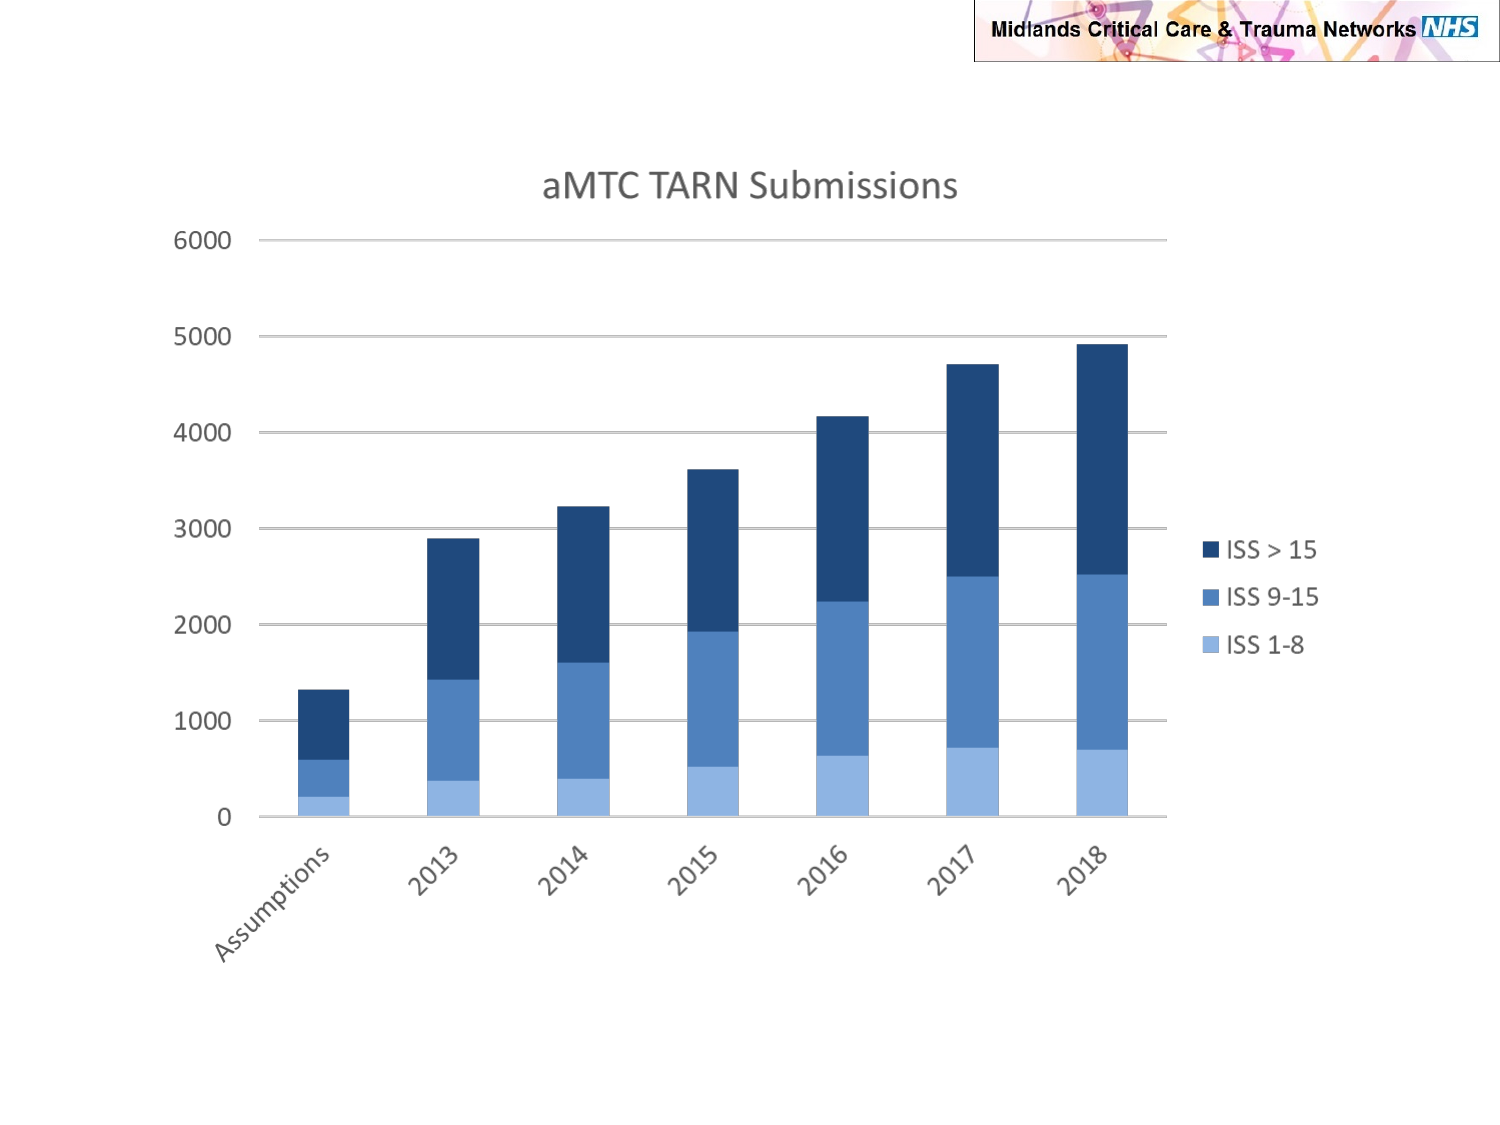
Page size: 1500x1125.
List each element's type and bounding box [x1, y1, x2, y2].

picture [159, 143, 1341, 982]
picture [974, 0, 1500, 62]
